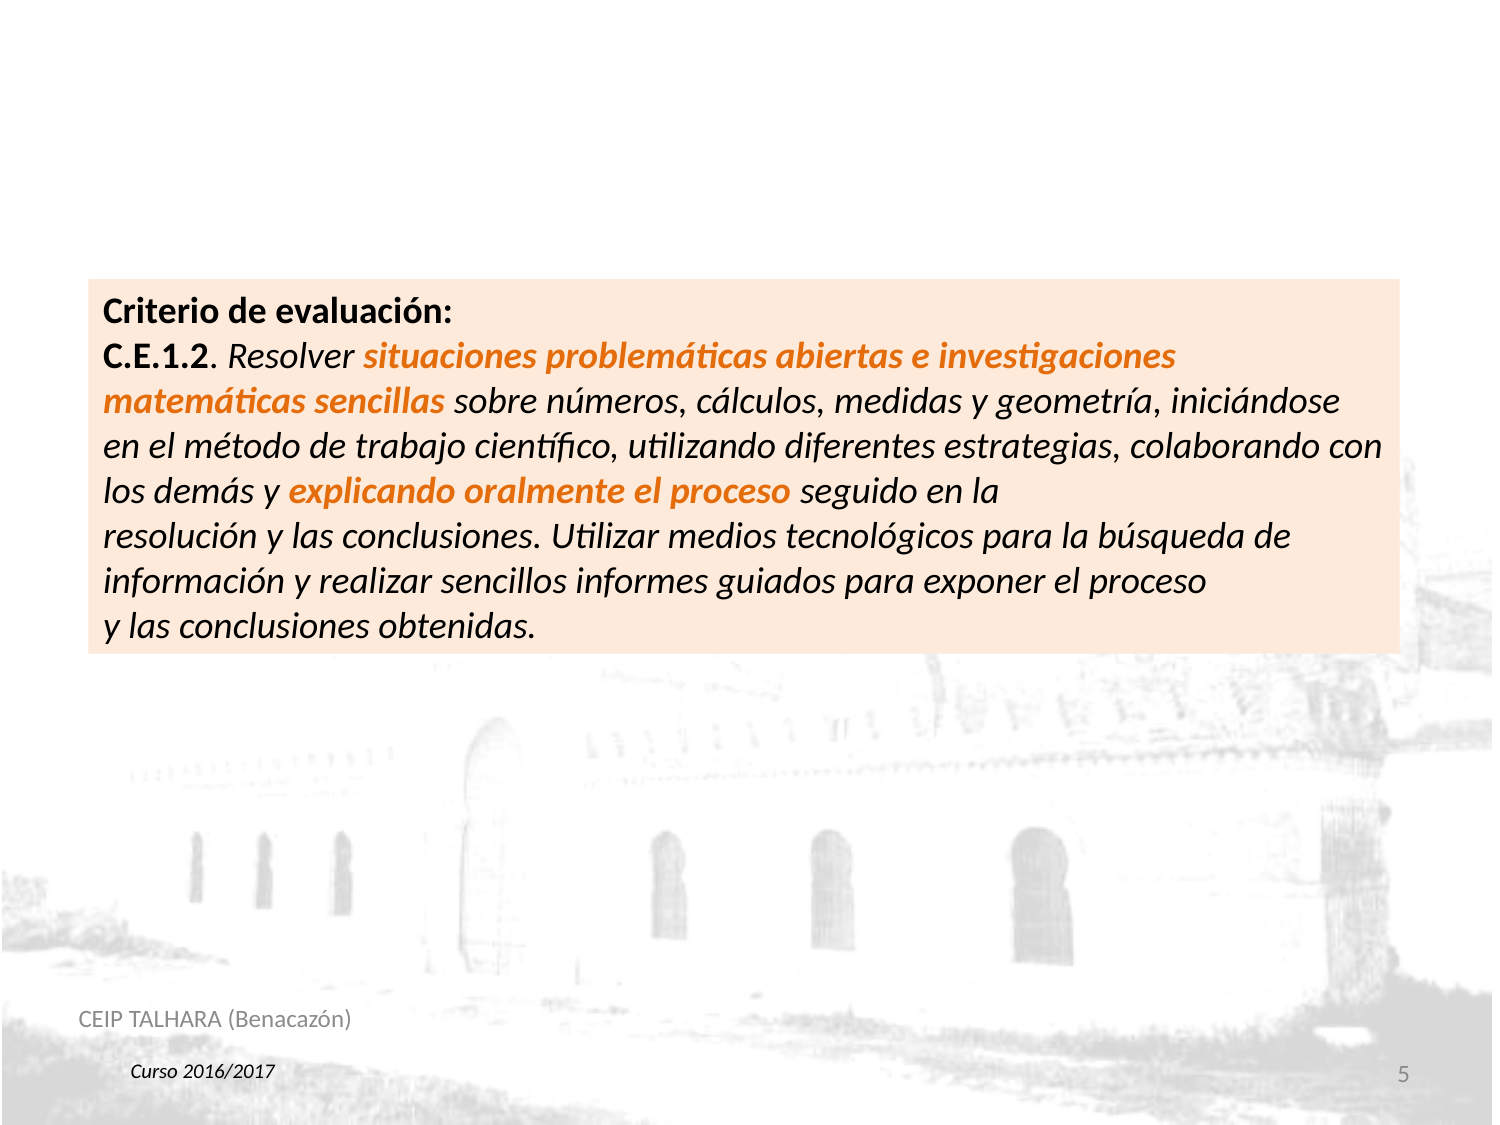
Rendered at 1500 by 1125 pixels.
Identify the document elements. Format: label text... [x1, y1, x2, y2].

footer CEIP TALHARA (Benacazón) [47, 987, 384, 1048]
slide_number 5 [1074, 1042, 1425, 1103]
text_box Criterio de evaluación: C.E.1.2. Resolver situaciones problemáticas abiertas e investigaciones matemáticas sencillas sobre números, cálculos, medidas y geometría, iniciándose en el método de trabajo científico, utilizando diferentes estrategias, colaborando con los demás y explicando oralmente el proceso seguido en la resolución y las conclusiones. Utilizar medios tecnológicos para la búsqueda de información y realizar sencillos informes guiados para exponer el proceso y las conclusiones obtenidas. [88, 278, 1400, 654]
